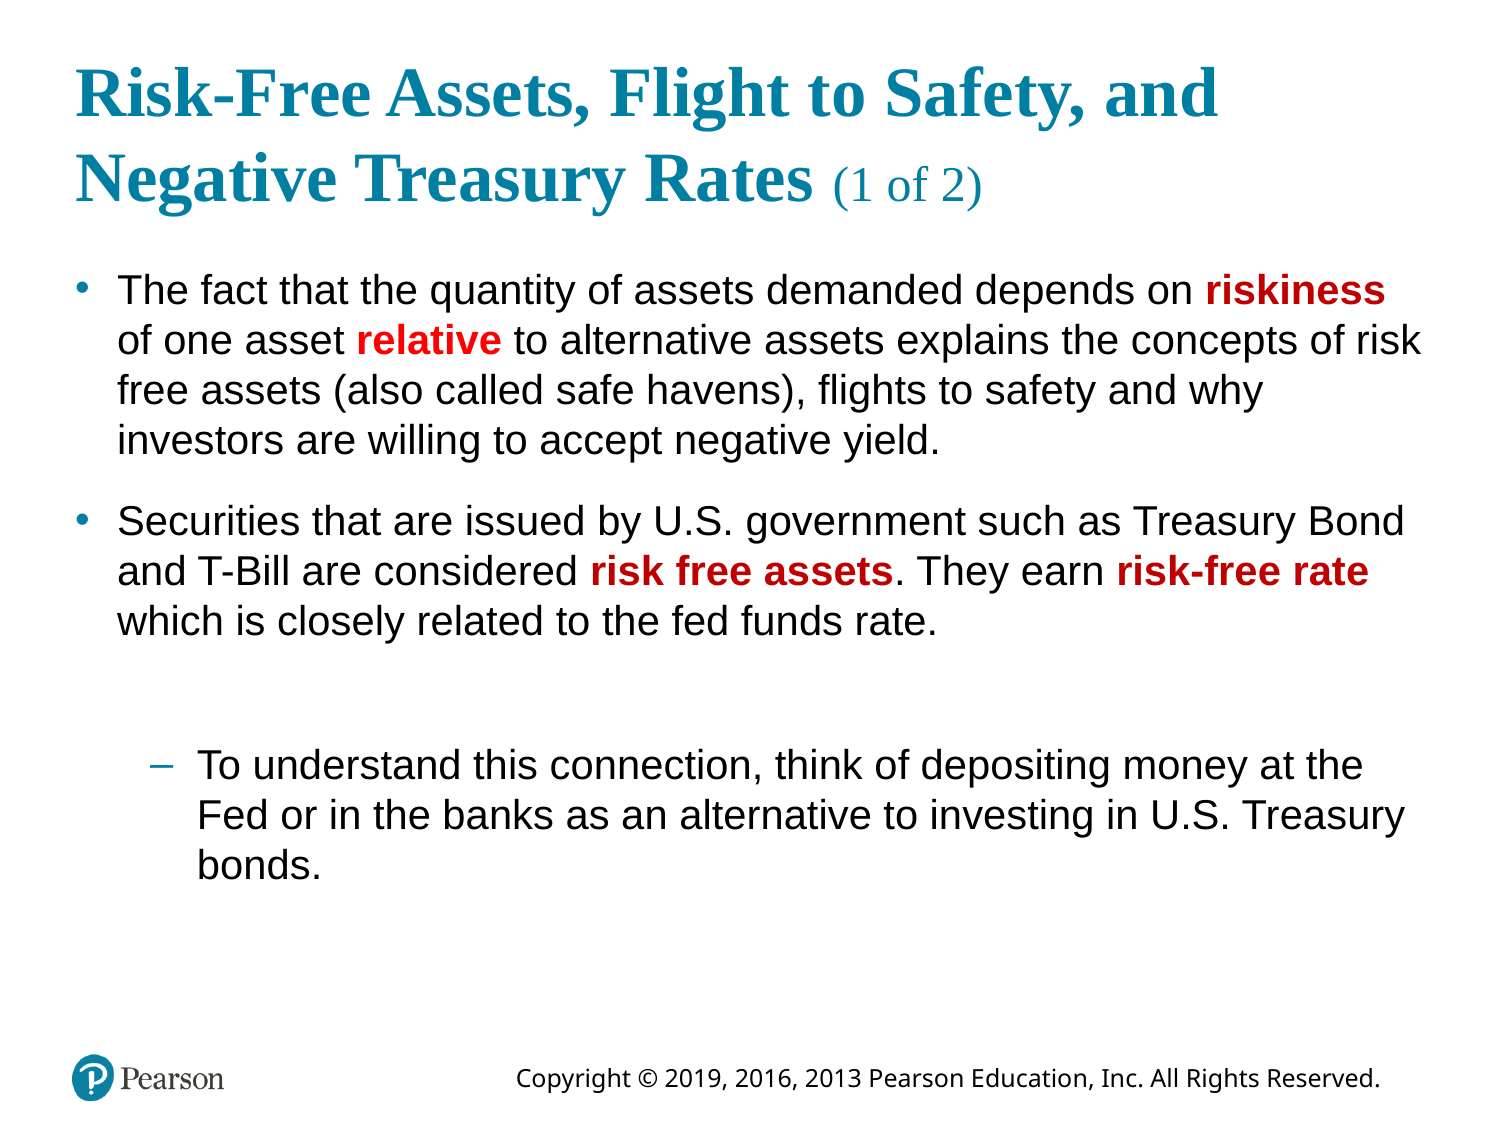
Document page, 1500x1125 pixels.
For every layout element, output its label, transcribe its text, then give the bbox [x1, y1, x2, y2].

list The fact that the quantity of assets demanded depends on riskiness of one asset relative to alternative assets explains the concepts of risk free assets (also called safe havens), flights to safety and why investors are willing to accept negative yield. Securities that are issued by U.S. government such as Treasury Bond and T-Bill are considered risk free assets. They earn risk-free rate which is closely related to the fed funds rate. To understand this connection, think of depositing money at the Fed or in the banks as an alternative to investing in U.S. Treasury bonds. [75, 262, 1425, 1005]
picture [99, 1054, 224, 1101]
title Risk-Free Assets, Flight to Safety, and Negative Treasury Rates (1 of 2) [75, 35, 1425, 216]
picture [81, 1064, 107, 1089]
picture [72, 1087, 83, 1101]
picture [72, 1054, 89, 1072]
